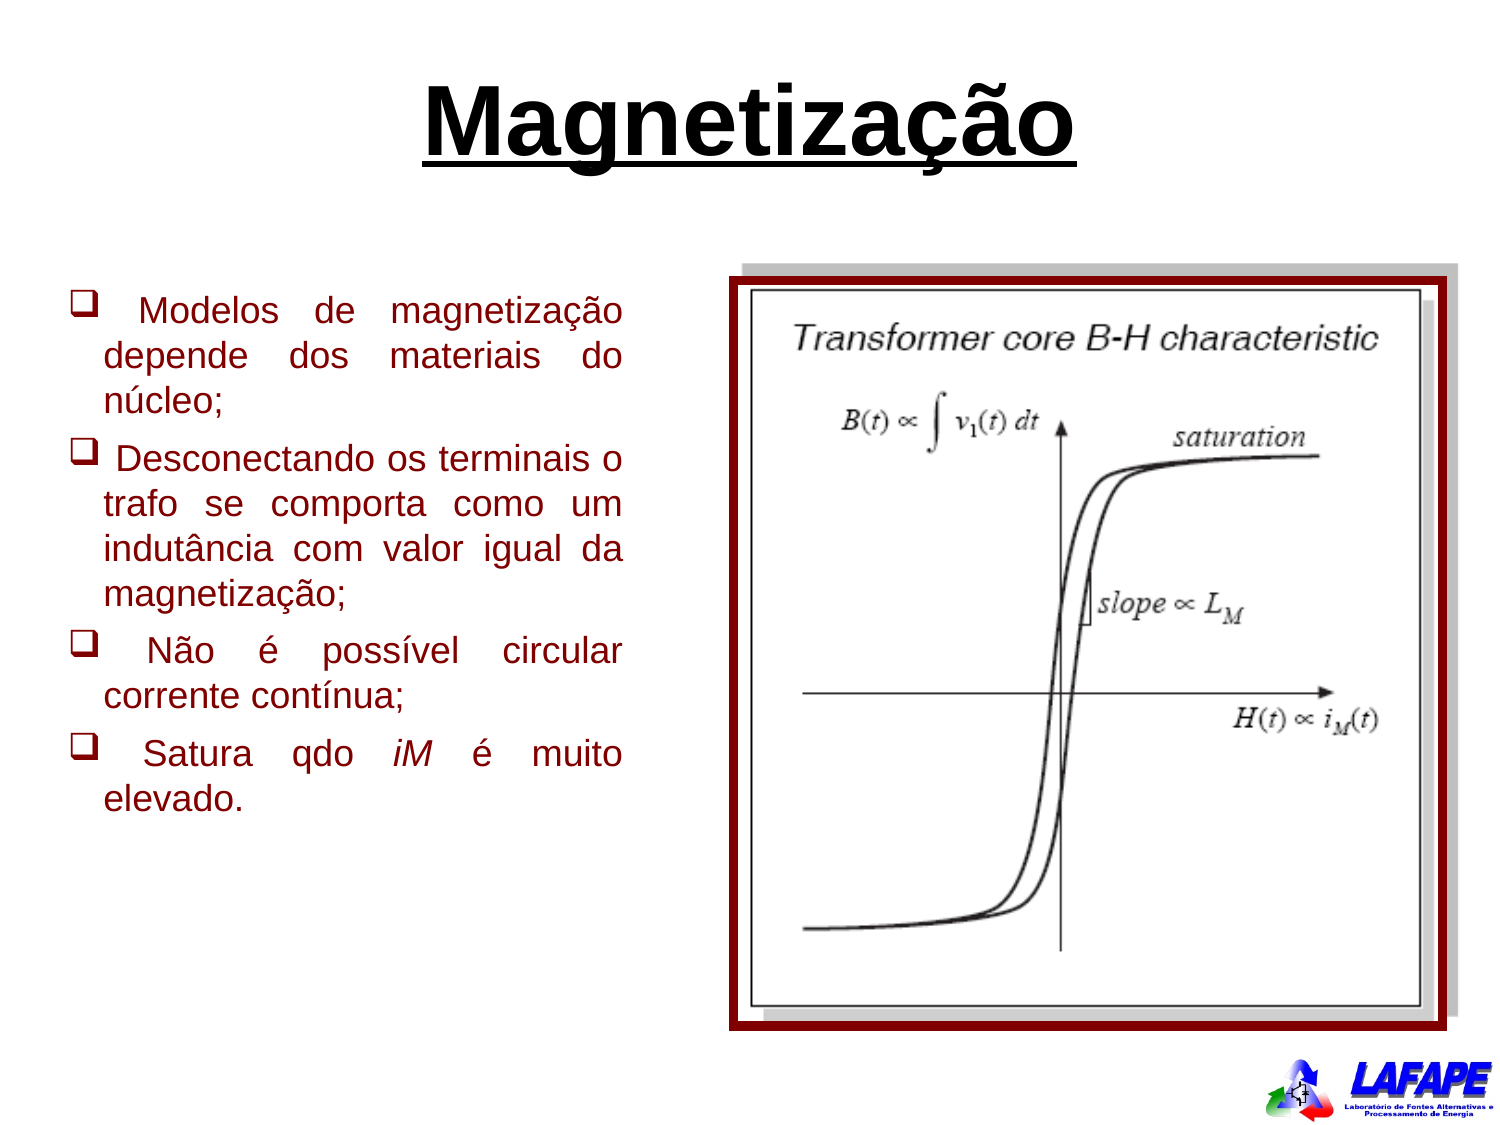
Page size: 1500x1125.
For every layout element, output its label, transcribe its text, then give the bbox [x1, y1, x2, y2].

text_box Modelos de magnetização depende dos materiais do núcleo; Desconectando os terminais o trafo se comporta como um indutância com valor igual da magnetização; Não é possível circular corrente contínua; Satura qdo iM é muito elevado. [53, 278, 638, 827]
title Magnetização [0, 0, 1500, 232]
picture [1260, 1054, 1500, 1124]
picture [738, 284, 1439, 1022]
